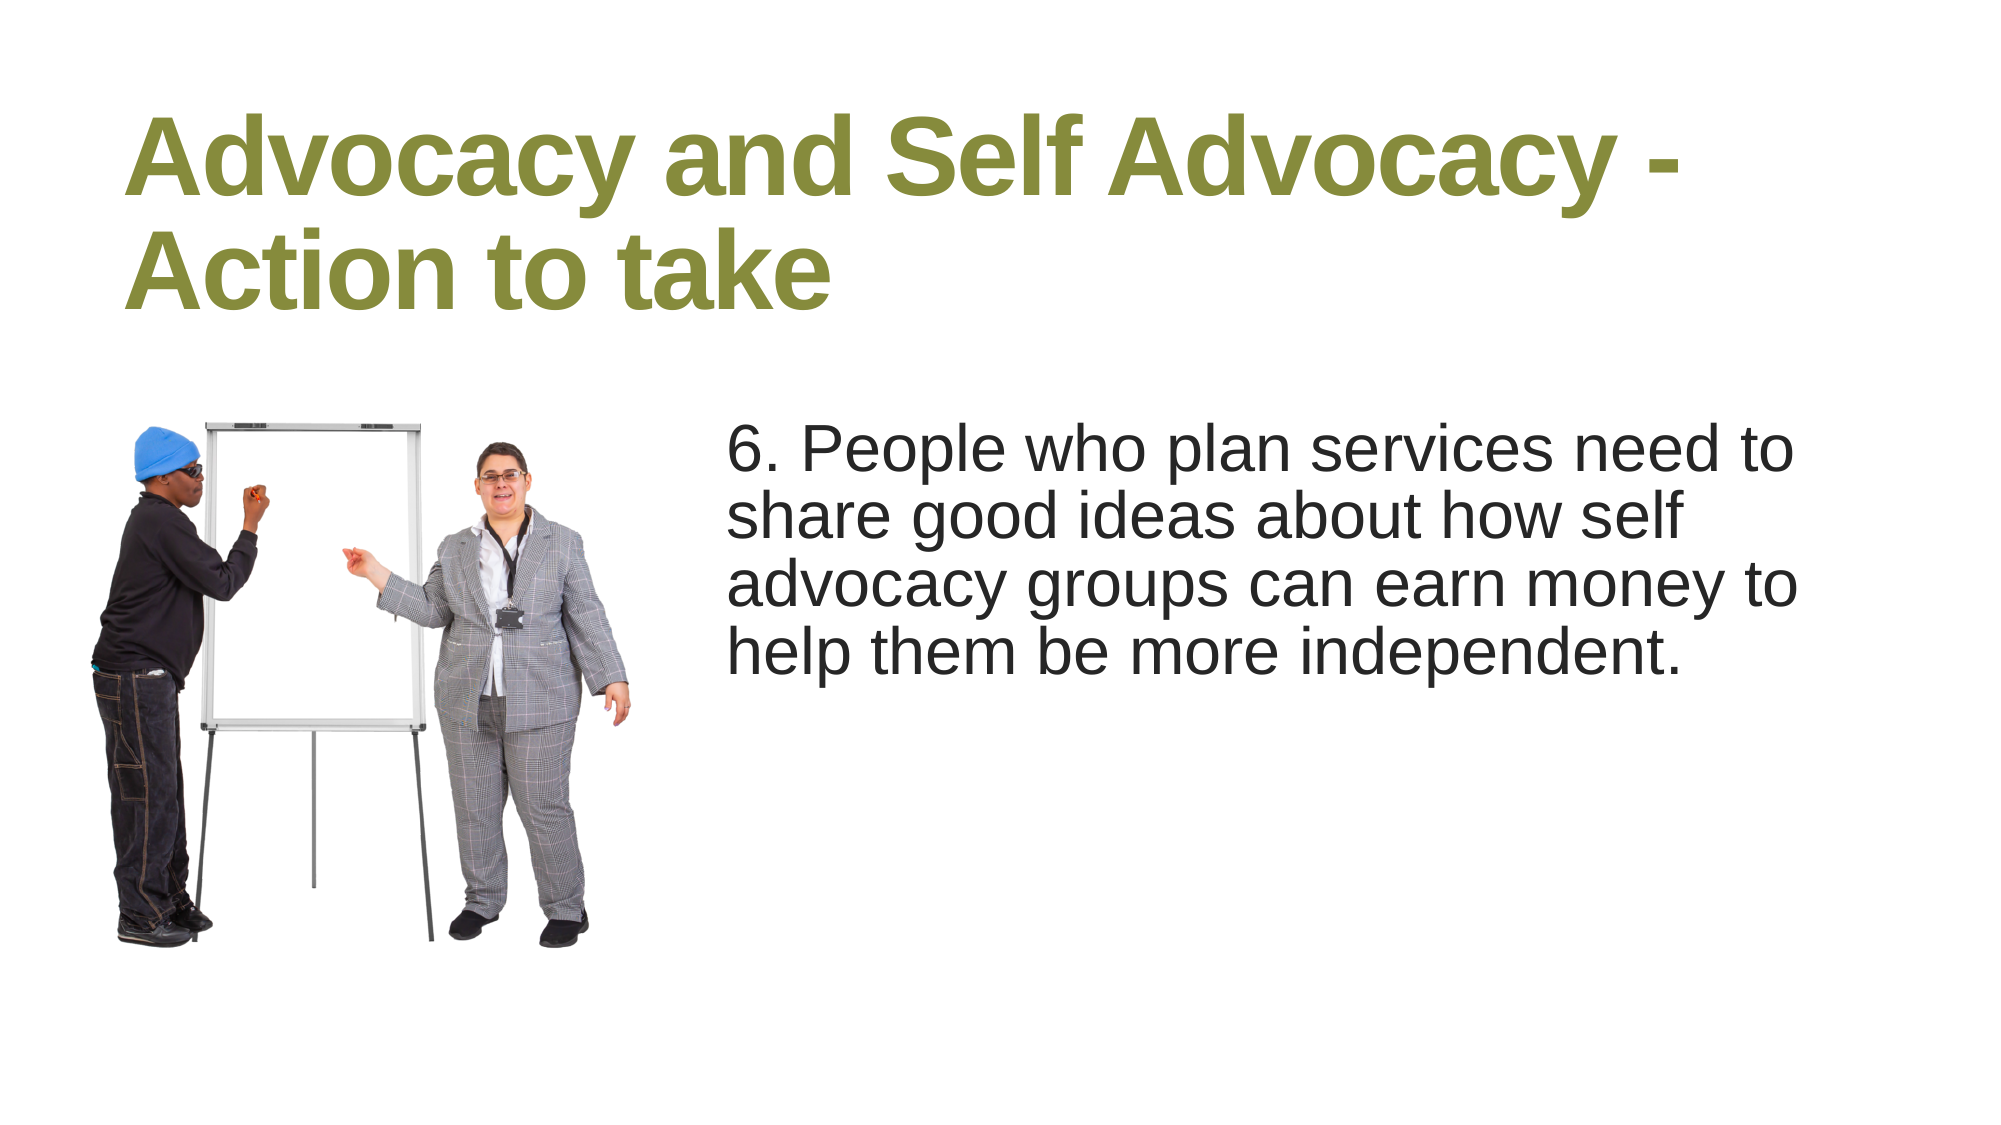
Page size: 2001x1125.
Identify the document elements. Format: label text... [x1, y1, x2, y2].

list 6. People who plan services need to share good ideas about how self advocacy groups can earn money to help them be more independent. [711, 292, 1937, 714]
picture [80, 401, 639, 960]
title Advocacy and Self Advocacy - Action to take [107, 81, 1875, 354]
